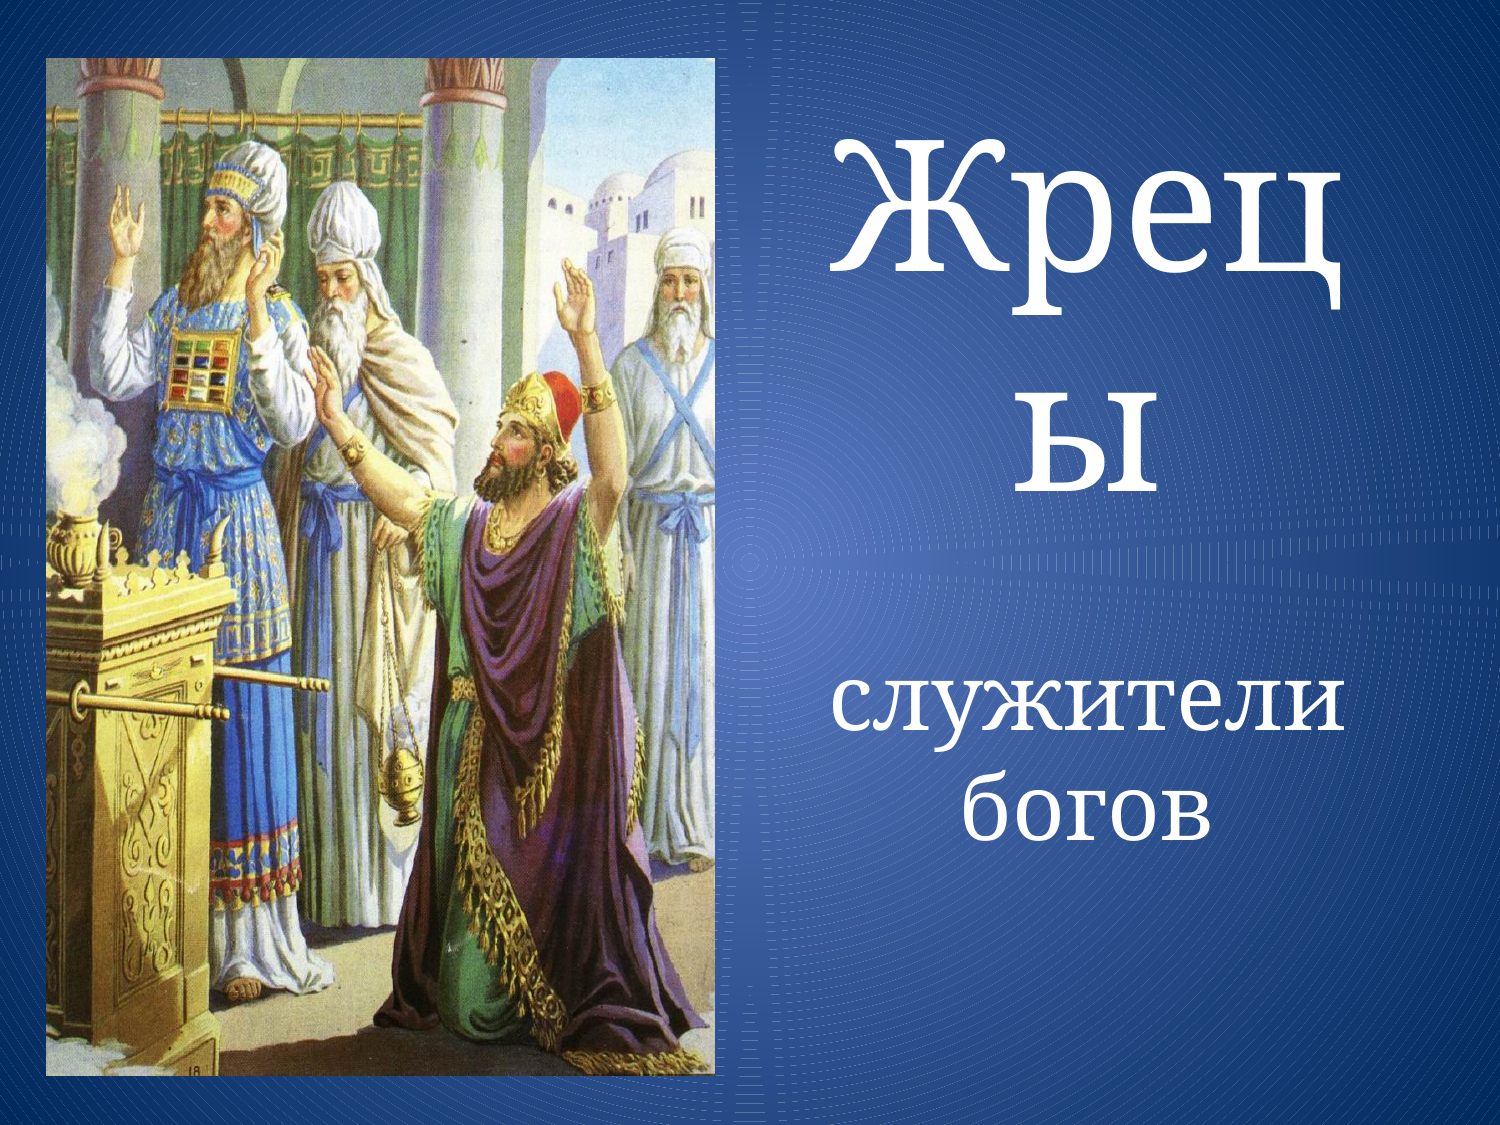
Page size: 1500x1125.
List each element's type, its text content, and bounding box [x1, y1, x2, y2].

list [46, 58, 716, 1077]
title Жрецы служители богов [750, 45, 1425, 903]
